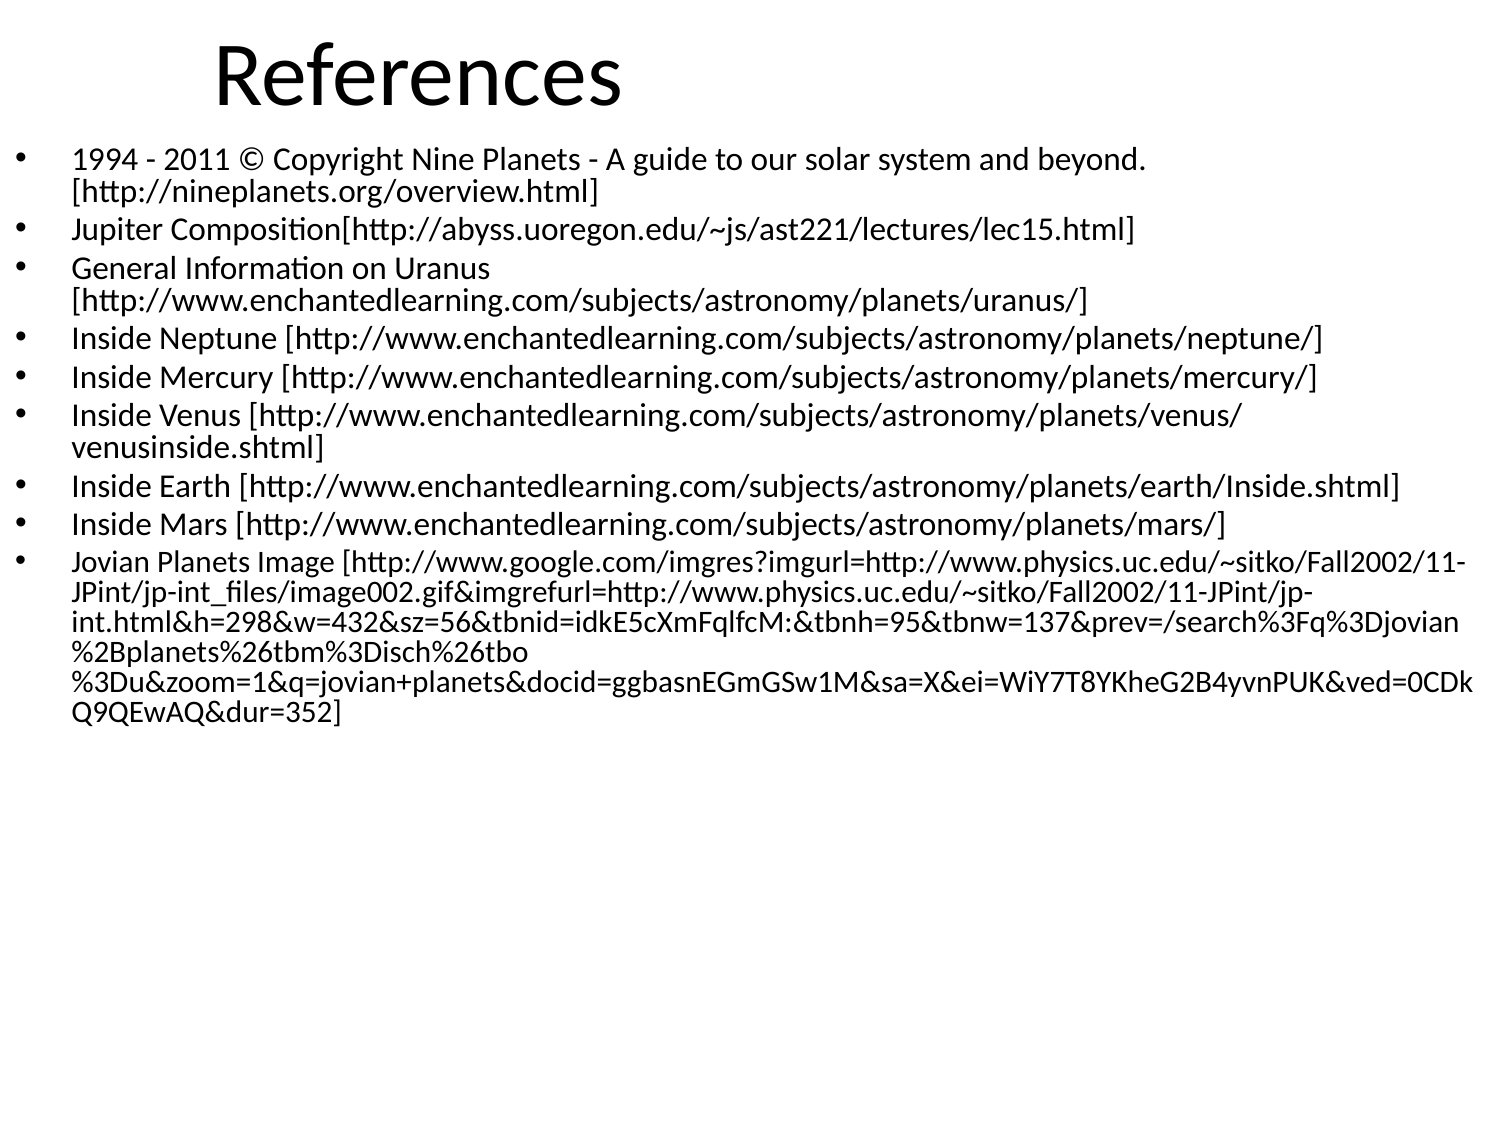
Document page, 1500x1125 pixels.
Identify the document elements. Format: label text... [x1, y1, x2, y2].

title References [75, 0, 763, 137]
list 1994 - 2011 © Copyright Nine Planets - A guide to our solar system and beyond. [http://nineplanets.org/overview.html] Jupiter Composition[http://abyss.uoregon.edu/~js/ast221/lectures/lec15.html] General Information on Uranus [http://www.enchantedlearning.com/subjects/astronomy/planets/uranus/] Inside Neptune [http://www.enchantedlearning.com/subjects/astronomy/planets/neptune/] Inside Mercury [http://www.enchantedlearning.com/subjects/astronomy/planets/mercury/] Inside Venus [http://www.enchantedlearning.com/subjects/astronomy/planets/venus/venusinside.shtml] Inside Earth [http://www.enchantedlearning.com/subjects/astronomy/planets/earth/Inside.shtml] Inside Mars [http://www.enchantedlearning.com/subjects/astronomy/planets/mars/] Jovian Planets Image [http://www.google.com/imgres?imgurl=http://www.physics.uc.edu/~sitko/Fall2002/11-JPint/jp-int_files/image002.gif&imgrefurl=http://www.physics.uc.edu/~sitko/Fall2002/11-JPint/jp-int.html&h=298&w=432&sz=56&tbnid=idkE5cXmFqlfcM:&tbnh=95&tbnw=137&prev=/search%3Fq%3Djovian%2Bplanets%26tbm%3Disch%26tbo%3Du&zoom=1&q=jovian+planets&docid=ggbasnEGmGSw1M&sa=X&ei=WiY7T8YKheG2B4yvnPUK&ved=0CDkQ9QEwAQ&dur=352] [0, 137, 1500, 1125]
